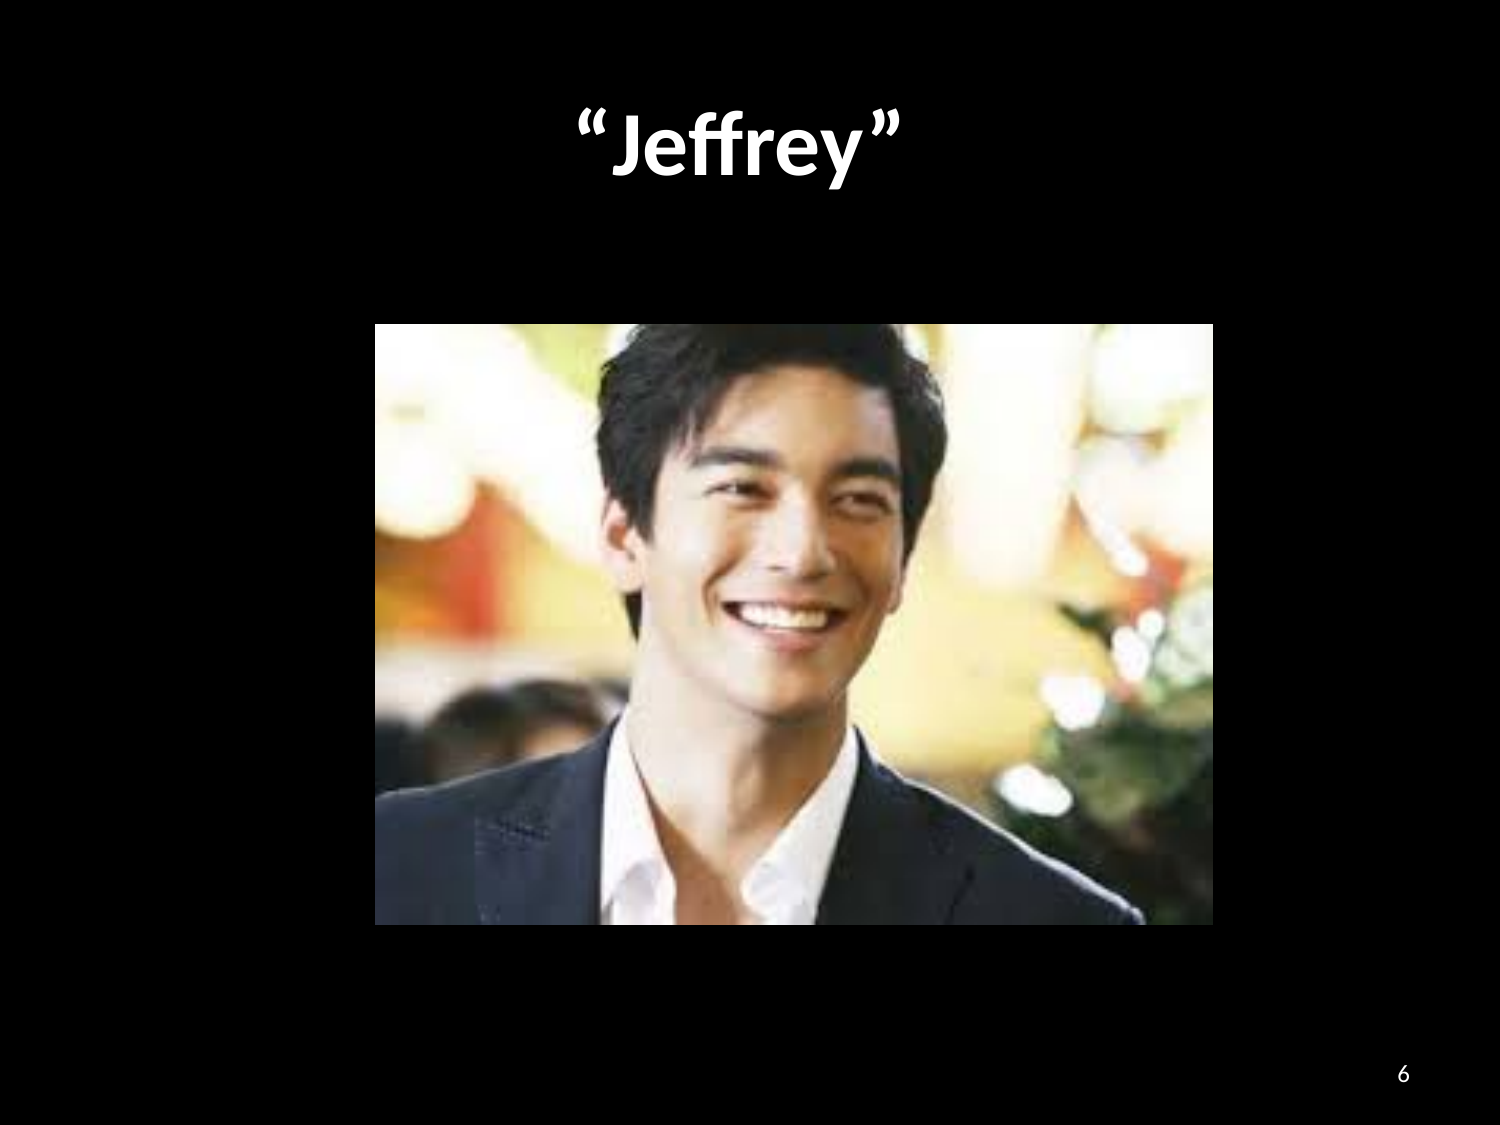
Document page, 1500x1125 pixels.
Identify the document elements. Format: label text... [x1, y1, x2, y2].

slide_number 6 [1074, 1042, 1425, 1103]
title “Jeffrey” [75, 45, 1425, 233]
picture [374, 324, 1213, 926]
